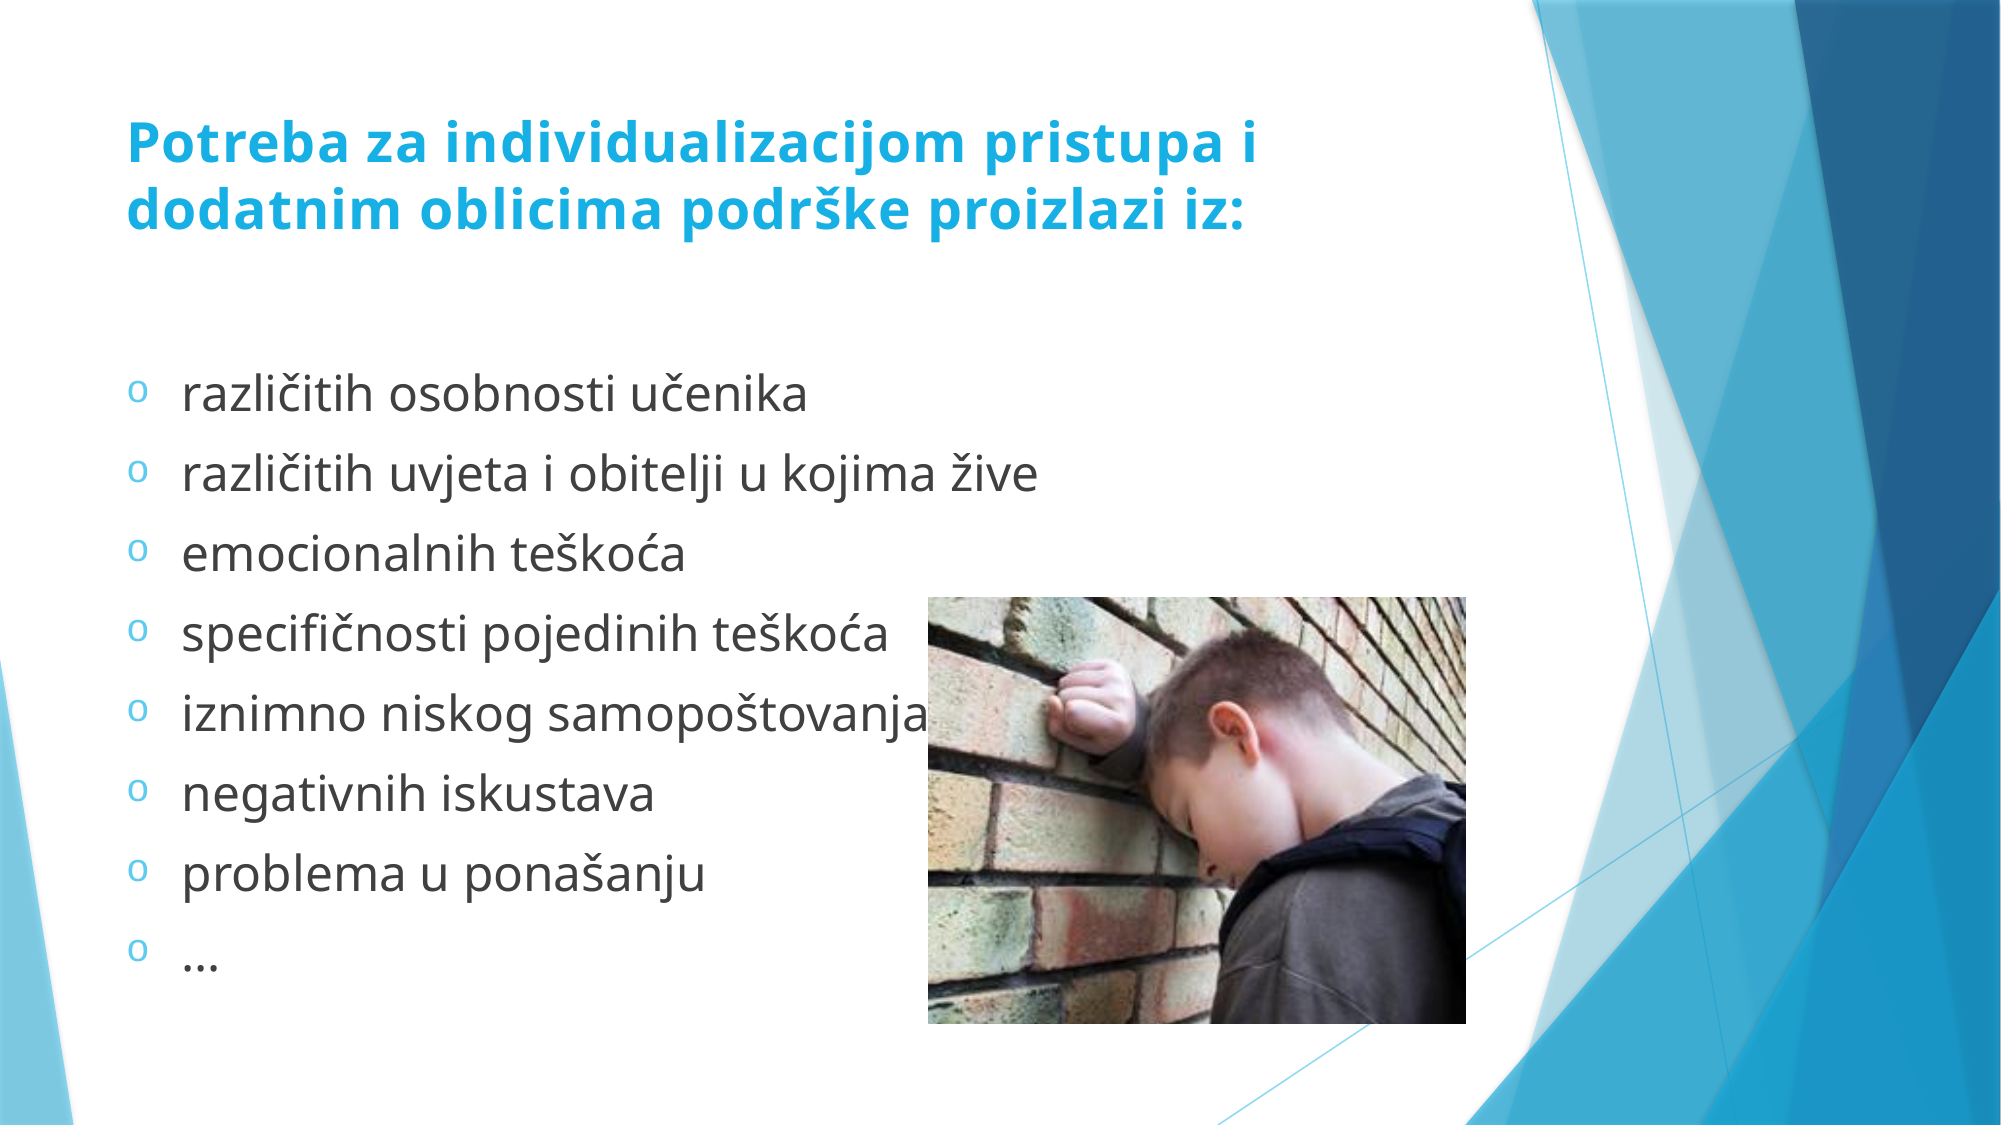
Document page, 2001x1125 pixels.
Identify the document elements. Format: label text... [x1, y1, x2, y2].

picture [927, 597, 1501, 1024]
list različitih osobnosti učenika različitih uvjeta i obitelji u kojima žive emocionalnih teškoća specifičnosti pojedinih teškoća iznimno niskog samopoštovanja negativnih iskustava problema u ponašanju … [111, 354, 1522, 992]
title Potreba za individualizacijom pristupa i dodatnim oblicima podrške proizlazi iz: [111, 99, 1522, 317]
